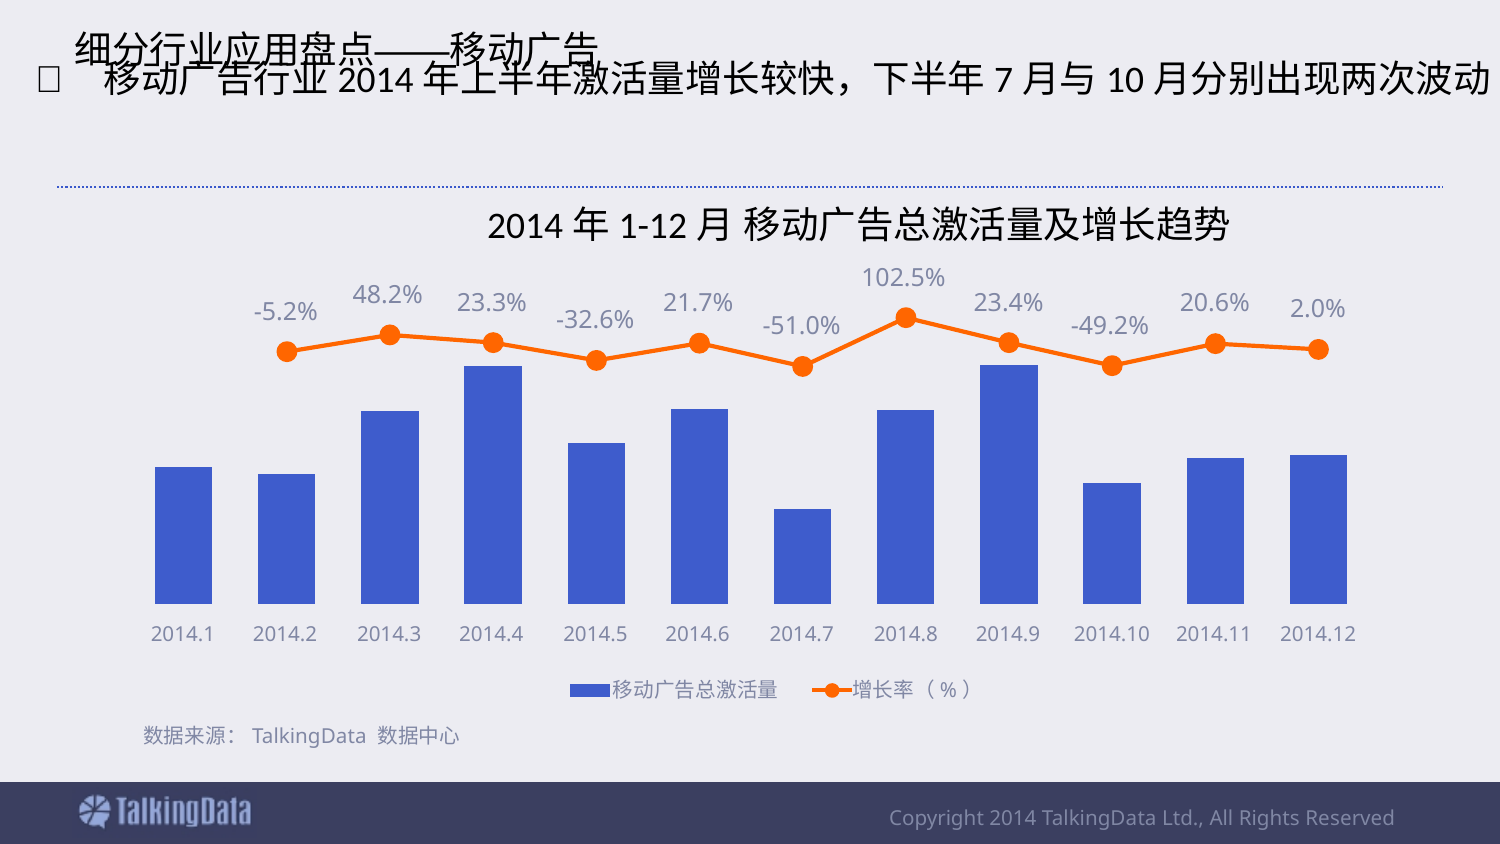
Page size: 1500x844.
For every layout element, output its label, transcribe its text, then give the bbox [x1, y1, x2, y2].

text_box [709, 319, 1000, 365]
text_box 2014.5 [563, 618, 628, 654]
text_box 2014.11 [1176, 618, 1253, 654]
text_box [481, 331, 505, 355]
text_box [256, 472, 318, 606]
text_box 数据来源：TalkingData 数据中心 Copyright 2014 TalkingData Ltd., All Rights Reserved [143, 720, 1397, 837]
text_box [1288, 453, 1349, 606]
text_box -51.0% [762, 308, 841, 347]
text_box [0, 0, 1500, 780]
text_box 细分行业应用盘点——移动广告  移动广告行业2014年上半年激活量增长较快，下半年7月与10月分别出现两次波动 2014年1-12月 移动广告总激活量及增长趋势 [34, 41, 1491, 254]
text_box [378, 323, 402, 347]
text_box [275, 340, 299, 364]
text_box [1100, 354, 1124, 378]
text_box [0, 780, 143, 844]
picture [72, 787, 257, 838]
text_box 20.6% [1179, 285, 1251, 324]
text_box -49.2% [1070, 308, 1150, 347]
text_box 2014.9 [975, 618, 1041, 654]
text_box [823, 682, 841, 699]
text_box 102.5% [861, 260, 946, 299]
text_box [875, 408, 937, 606]
text_box 增长率（%） [852, 674, 983, 710]
text_box 48.2% [352, 277, 424, 316]
text_box [1204, 332, 1227, 356]
text_box -5.2% [253, 293, 319, 333]
text_box [568, 682, 612, 699]
text_box 2014.12 [1280, 618, 1357, 654]
text_box [894, 306, 918, 330]
text_box [997, 331, 1021, 355]
text_box [978, 363, 1040, 606]
text_box -32.6% [556, 302, 635, 341]
text_box 9.1% [69, 789, 258, 844]
text_box [669, 407, 730, 606]
text_box 21.7% [663, 285, 734, 324]
text_box [603, 344, 690, 360]
text_box [1185, 456, 1246, 606]
text_box 2.0% [1290, 291, 1347, 331]
text_box 23.3% [456, 285, 528, 324]
text_box 2014.8 [873, 618, 939, 654]
text_box [1018, 344, 1205, 364]
text_box [772, 506, 834, 606]
text_box 2014.4 [459, 618, 524, 654]
text_box [566, 441, 627, 606]
text_box [359, 409, 421, 606]
text_box [502, 343, 590, 360]
text_box 2014.7 [769, 618, 834, 654]
text_box 2014.1 [150, 618, 216, 654]
text_box [585, 348, 608, 372]
text_box [1307, 337, 1330, 361]
text_box [1081, 481, 1143, 606]
text_box 2014.2 [252, 618, 318, 654]
text_box 2014.10 [1073, 618, 1151, 654]
text_box 2014.3 [357, 618, 422, 654]
text_box [791, 354, 815, 378]
text_box 2014.6 [665, 618, 730, 654]
text_box [1226, 343, 1307, 350]
text_box [462, 364, 524, 606]
text_box 23.4% [973, 285, 1044, 324]
text_box [688, 331, 711, 355]
text_box 移动广告总激活量 [612, 674, 779, 710]
text_box [298, 335, 485, 352]
text_box [153, 465, 215, 606]
text_box [258, 780, 1500, 844]
